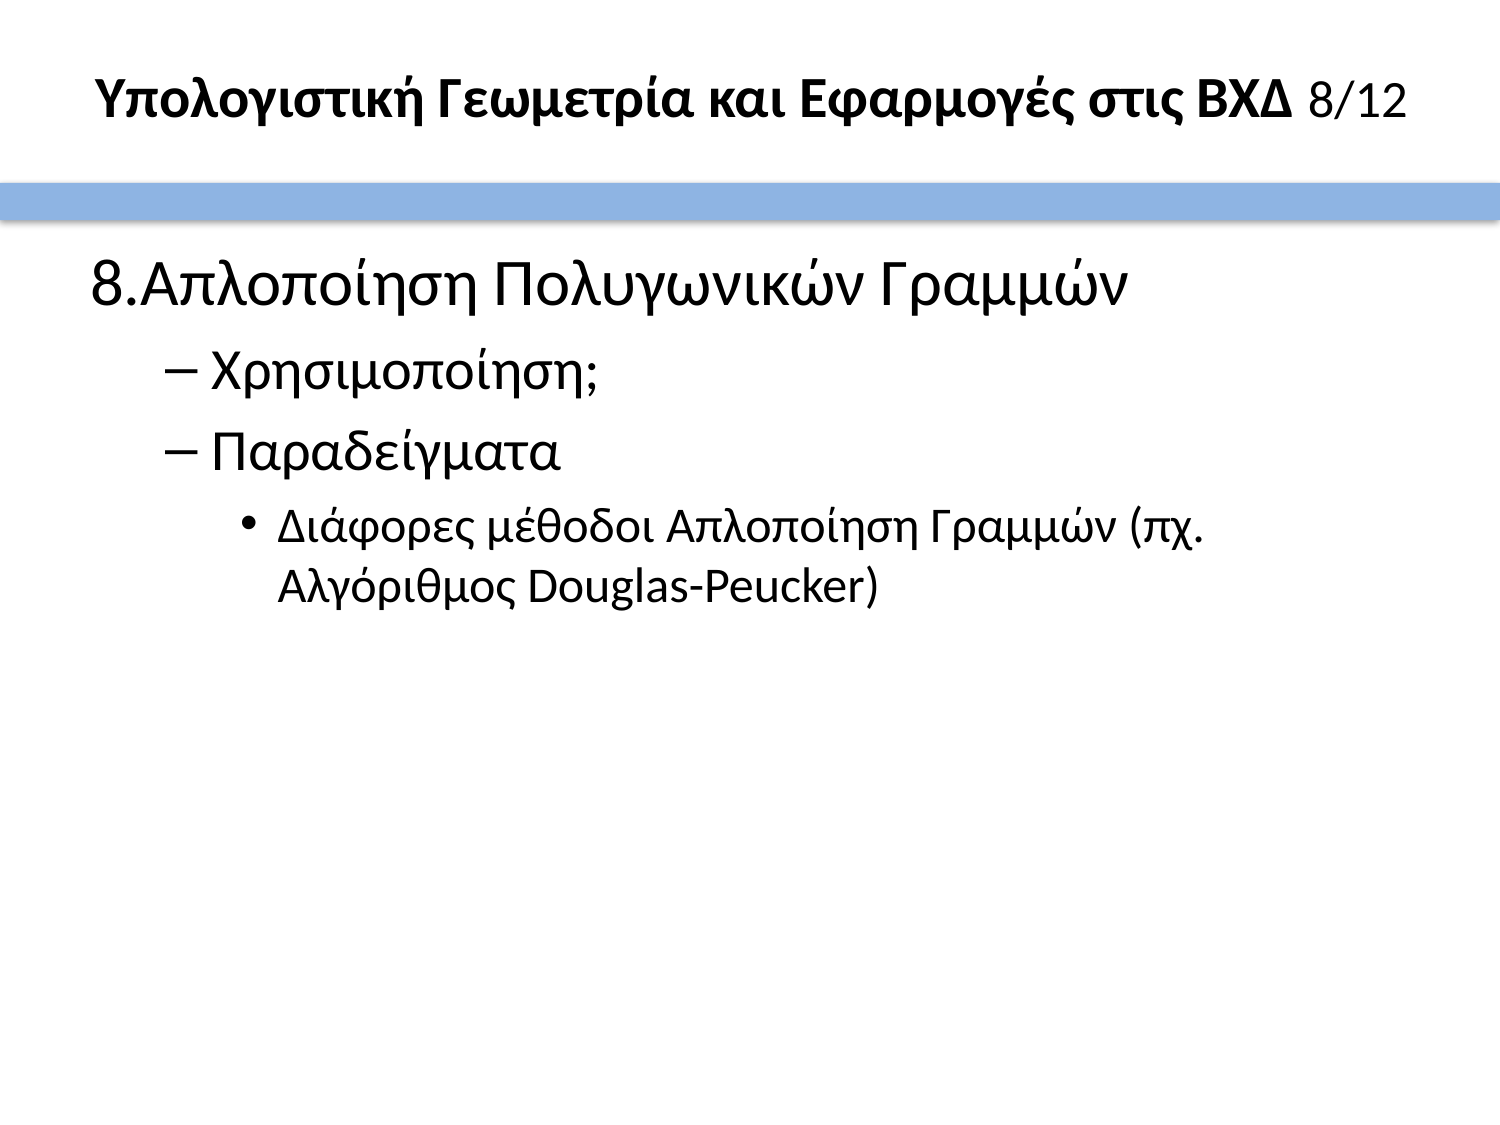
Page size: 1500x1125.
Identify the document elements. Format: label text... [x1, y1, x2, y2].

list 8.Απλοποίηση Πολυγωνικών Γραμμών Χρησιμοποίηση; Παραδείγματα Διάφορες μέθοδοι Απλοποίηση Γραμμών (πχ. Αλγόριθμος Douglas-Peucker) [75, 231, 1425, 1024]
title Υπολογιστική Γεωμετρία και Εφαρμογές στις ΒΧΔ 8/12 [76, 19, 1427, 169]
